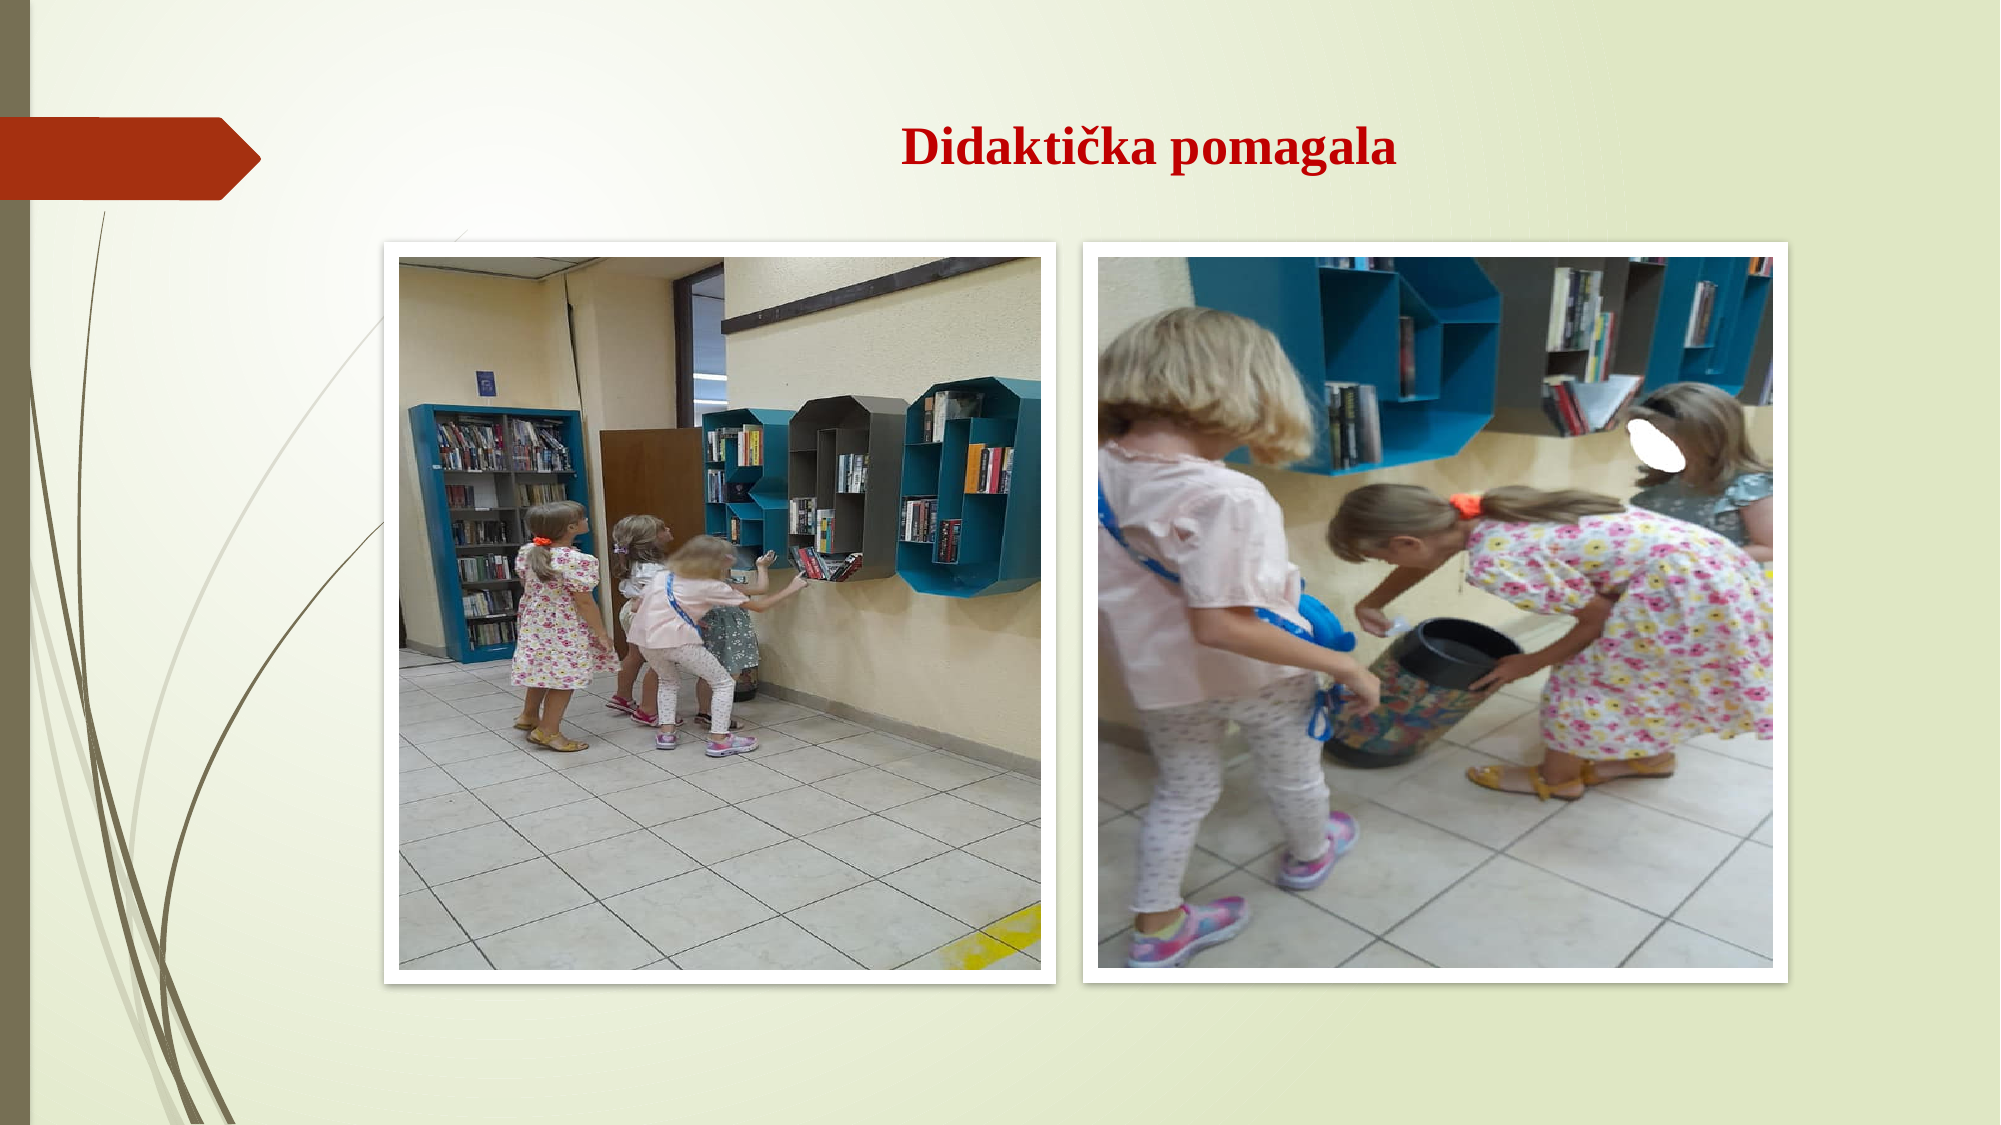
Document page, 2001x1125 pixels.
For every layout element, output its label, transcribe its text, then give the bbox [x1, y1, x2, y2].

title Didaktička pomagala [425, 102, 1888, 218]
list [398, 256, 1042, 970]
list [1097, 256, 1774, 969]
